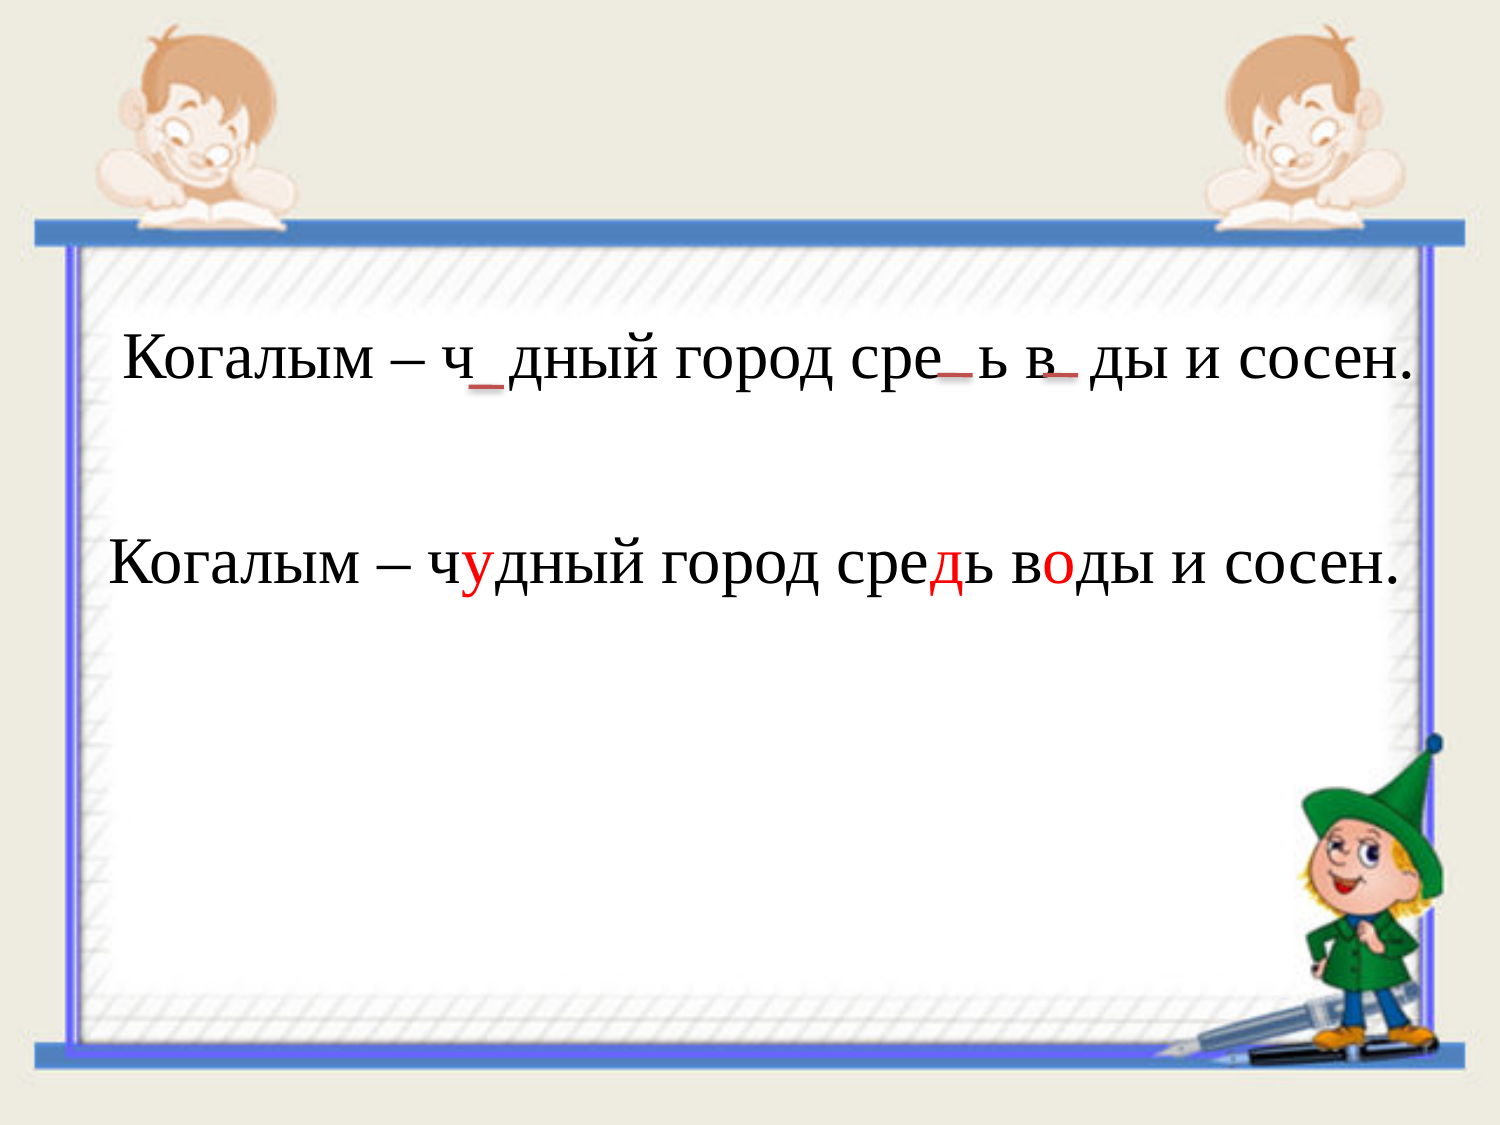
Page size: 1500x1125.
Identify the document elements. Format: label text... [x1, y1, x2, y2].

text_box Когалым – чудный город средь воды и сосен. [111, 304, 1428, 400]
text_box Когалым – чудный город средь воды и сосен. [93, 509, 1442, 605]
picture [0, 0, 1500, 1125]
